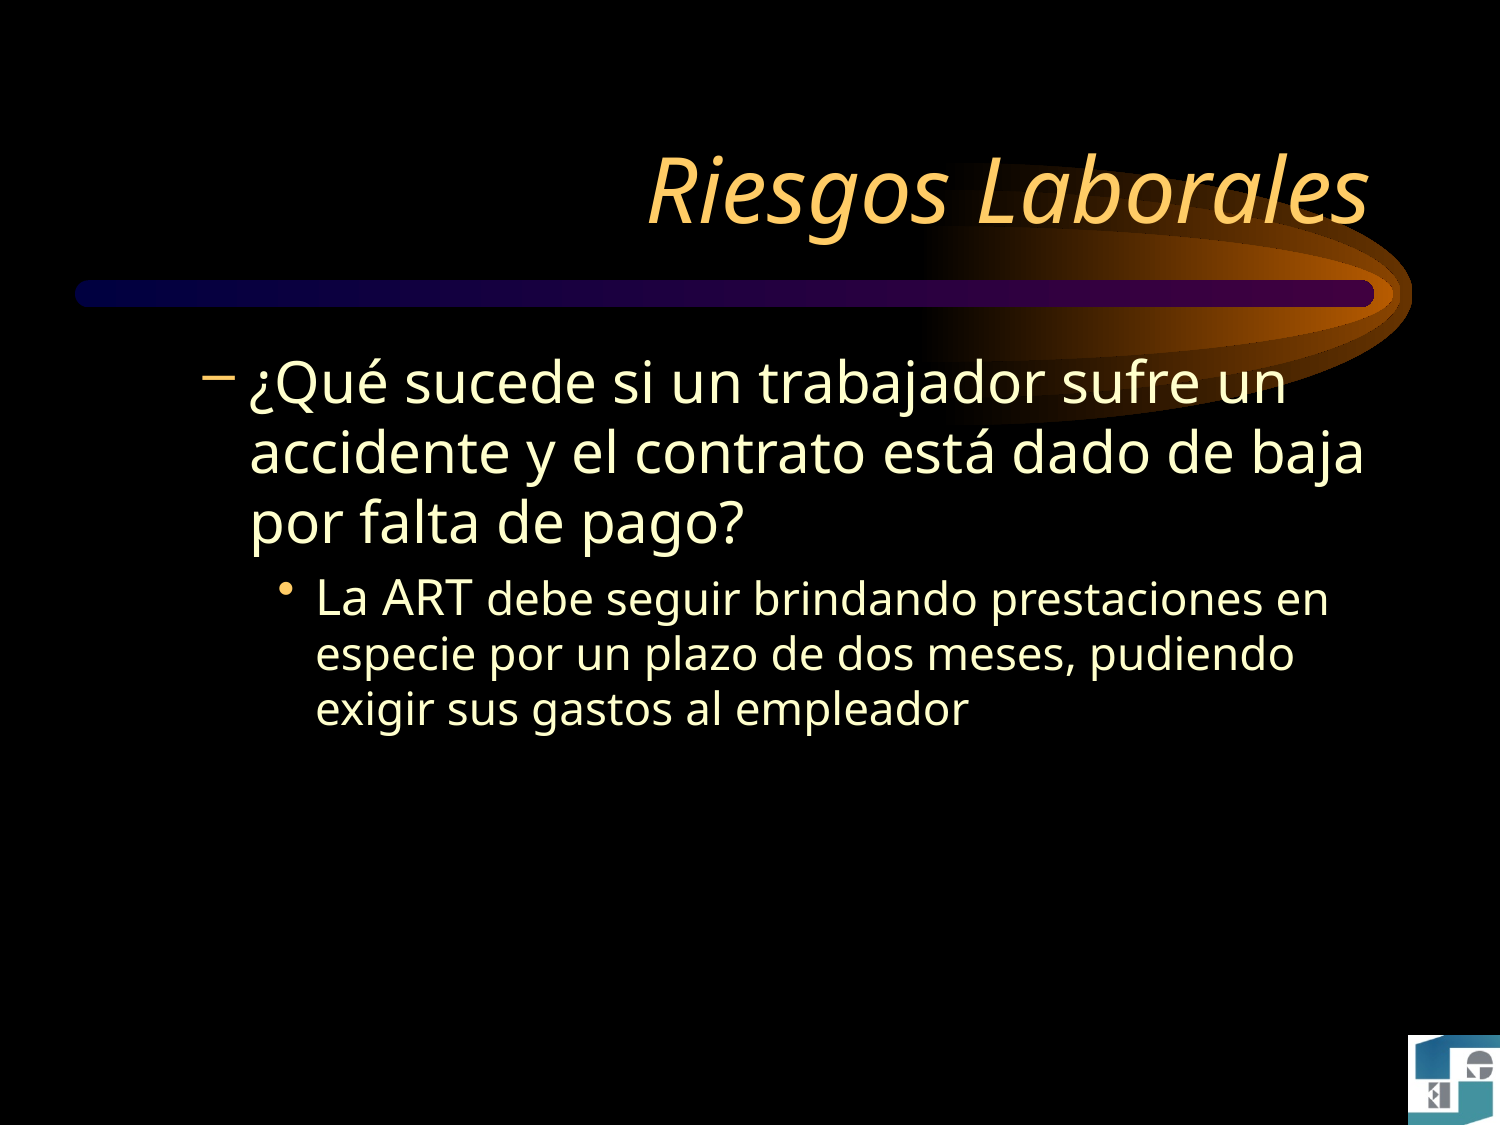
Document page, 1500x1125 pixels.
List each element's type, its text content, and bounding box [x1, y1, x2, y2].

title Riesgos Laborales [112, 62, 1388, 250]
picture [1408, 1035, 1500, 1125]
list ¿Qué sucede si un trabajador sufre un accidente y el contrato está dado de baja por falta de pago? La ART debe seguir brindando prestaciones en especie por un plazo de dos meses, pudiendo exigir sus gastos al empleador [112, 337, 1388, 1013]
